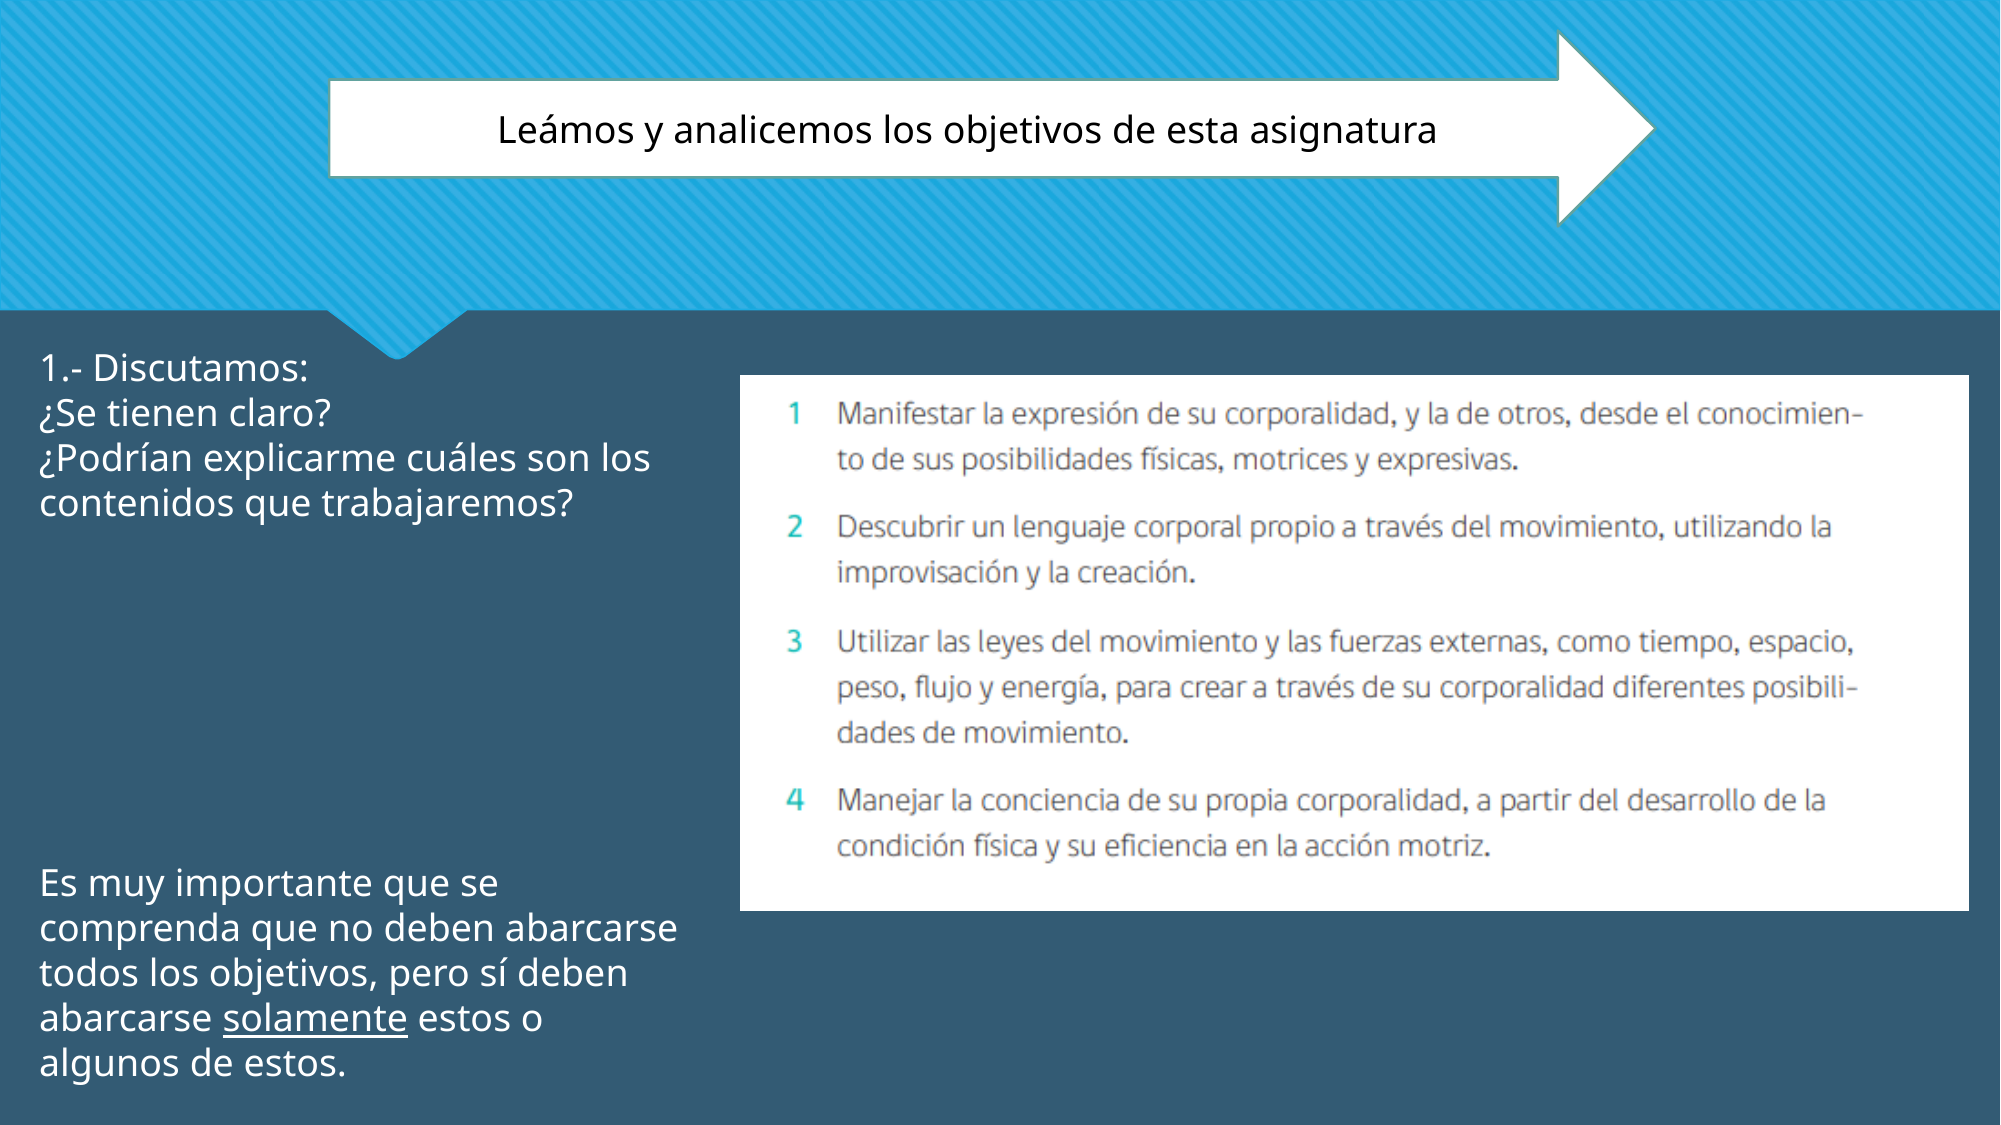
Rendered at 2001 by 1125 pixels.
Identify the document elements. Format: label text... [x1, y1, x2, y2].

text_box Leámos y analicemos los objetivos de esta asignatura [327, 29, 1657, 228]
picture [740, 375, 1969, 911]
text_box 1.- Discutamos: ¿Se tienen claro? ¿Podrían explicarme cuáles son los contenidos que trabajaremos? [24, 337, 695, 532]
text_box Es muy importante que se comprenda que no deben abarcarse todos los objetivos, pero sí deben abarcarse solamente estos o algunos de estos. [24, 851, 699, 1092]
